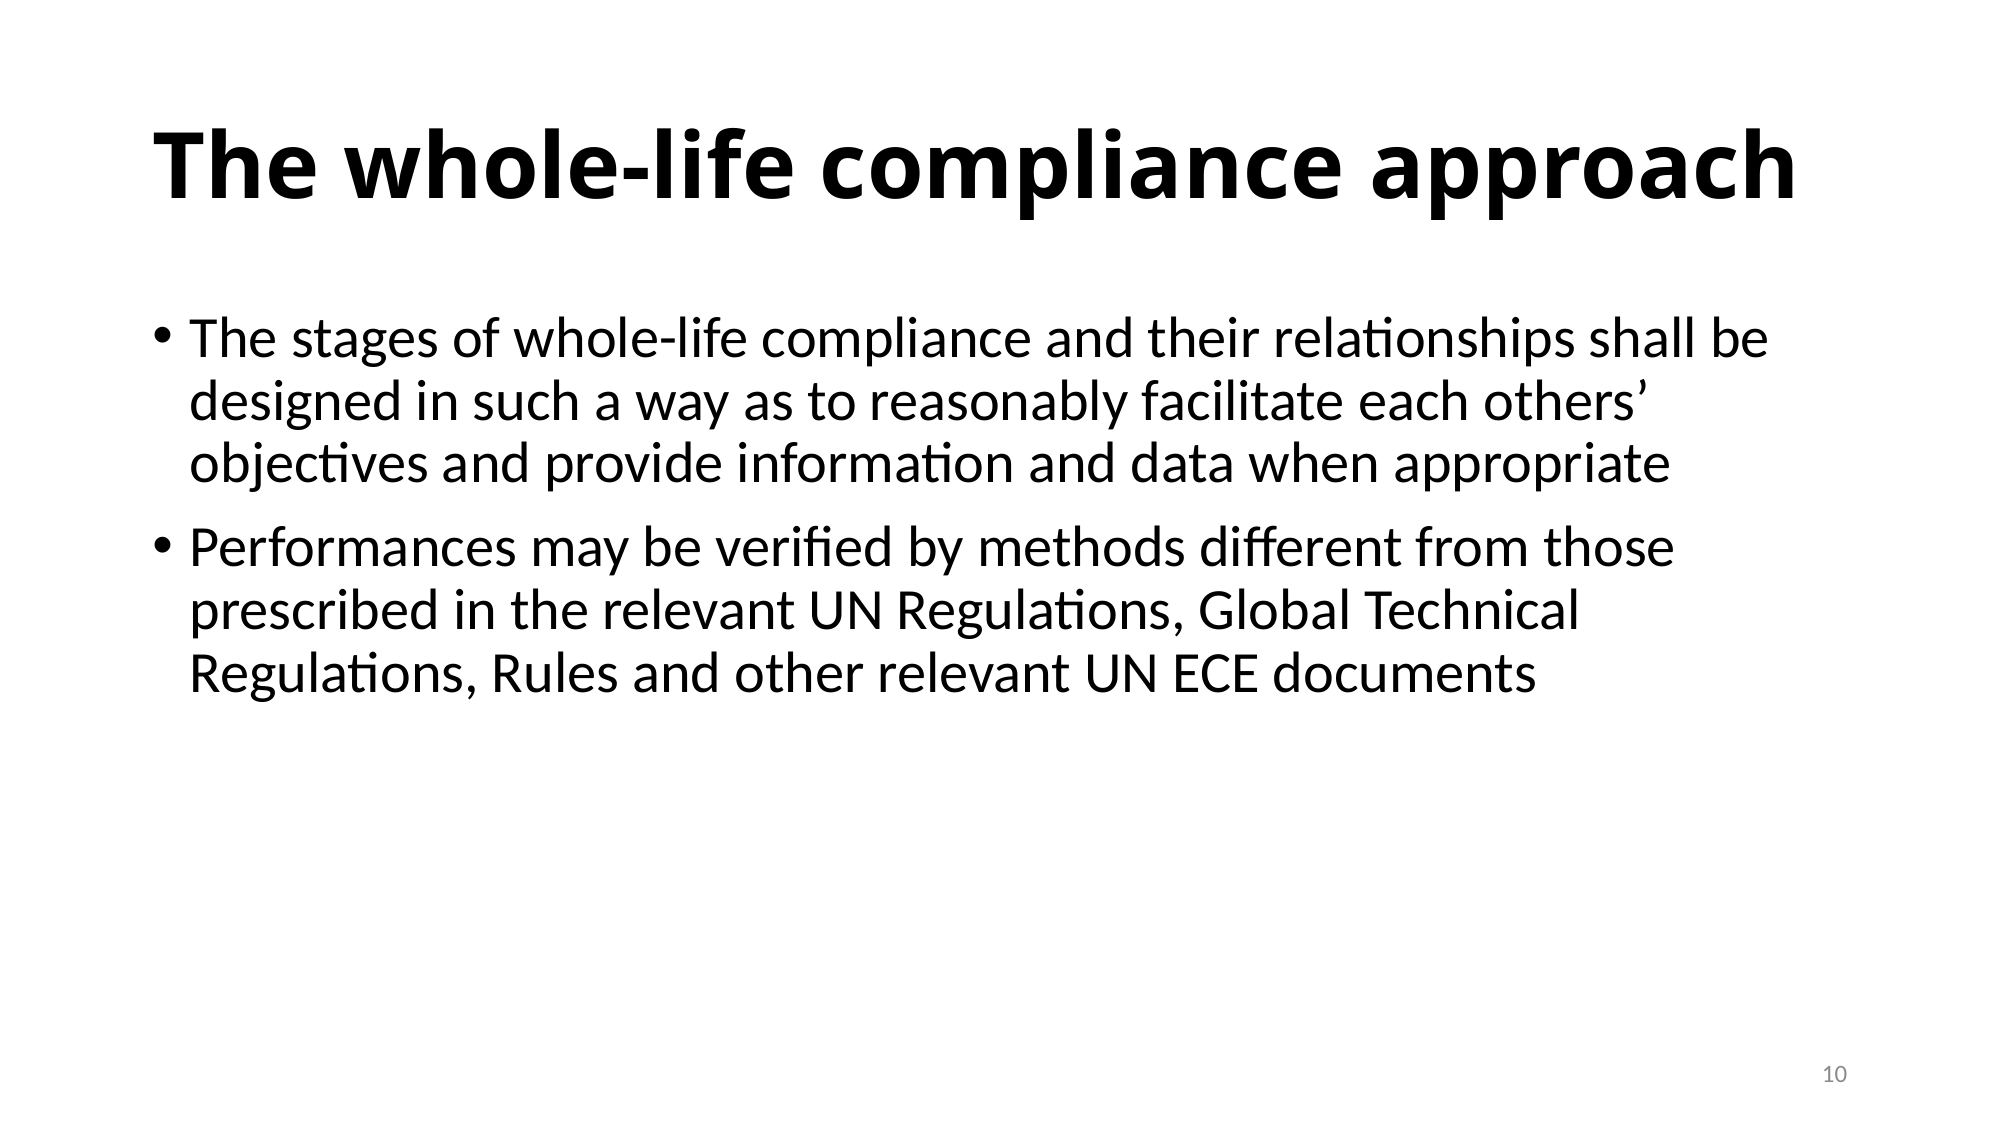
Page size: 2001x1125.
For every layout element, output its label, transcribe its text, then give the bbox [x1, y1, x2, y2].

slide_number 10 [1412, 1042, 1863, 1103]
list The stages of whole-life compliance and their relationships shall be designed in such a way as to reasonably facilitate each others’ objectives and provide information and data when appropriate Performances may be verified by methods different from those prescribed in the relevant UN Regulations, Global Technical Regulations, Rules and other relevant UN ECE documents [137, 299, 1863, 1014]
title The whole-life compliance approach [137, 59, 1863, 278]
